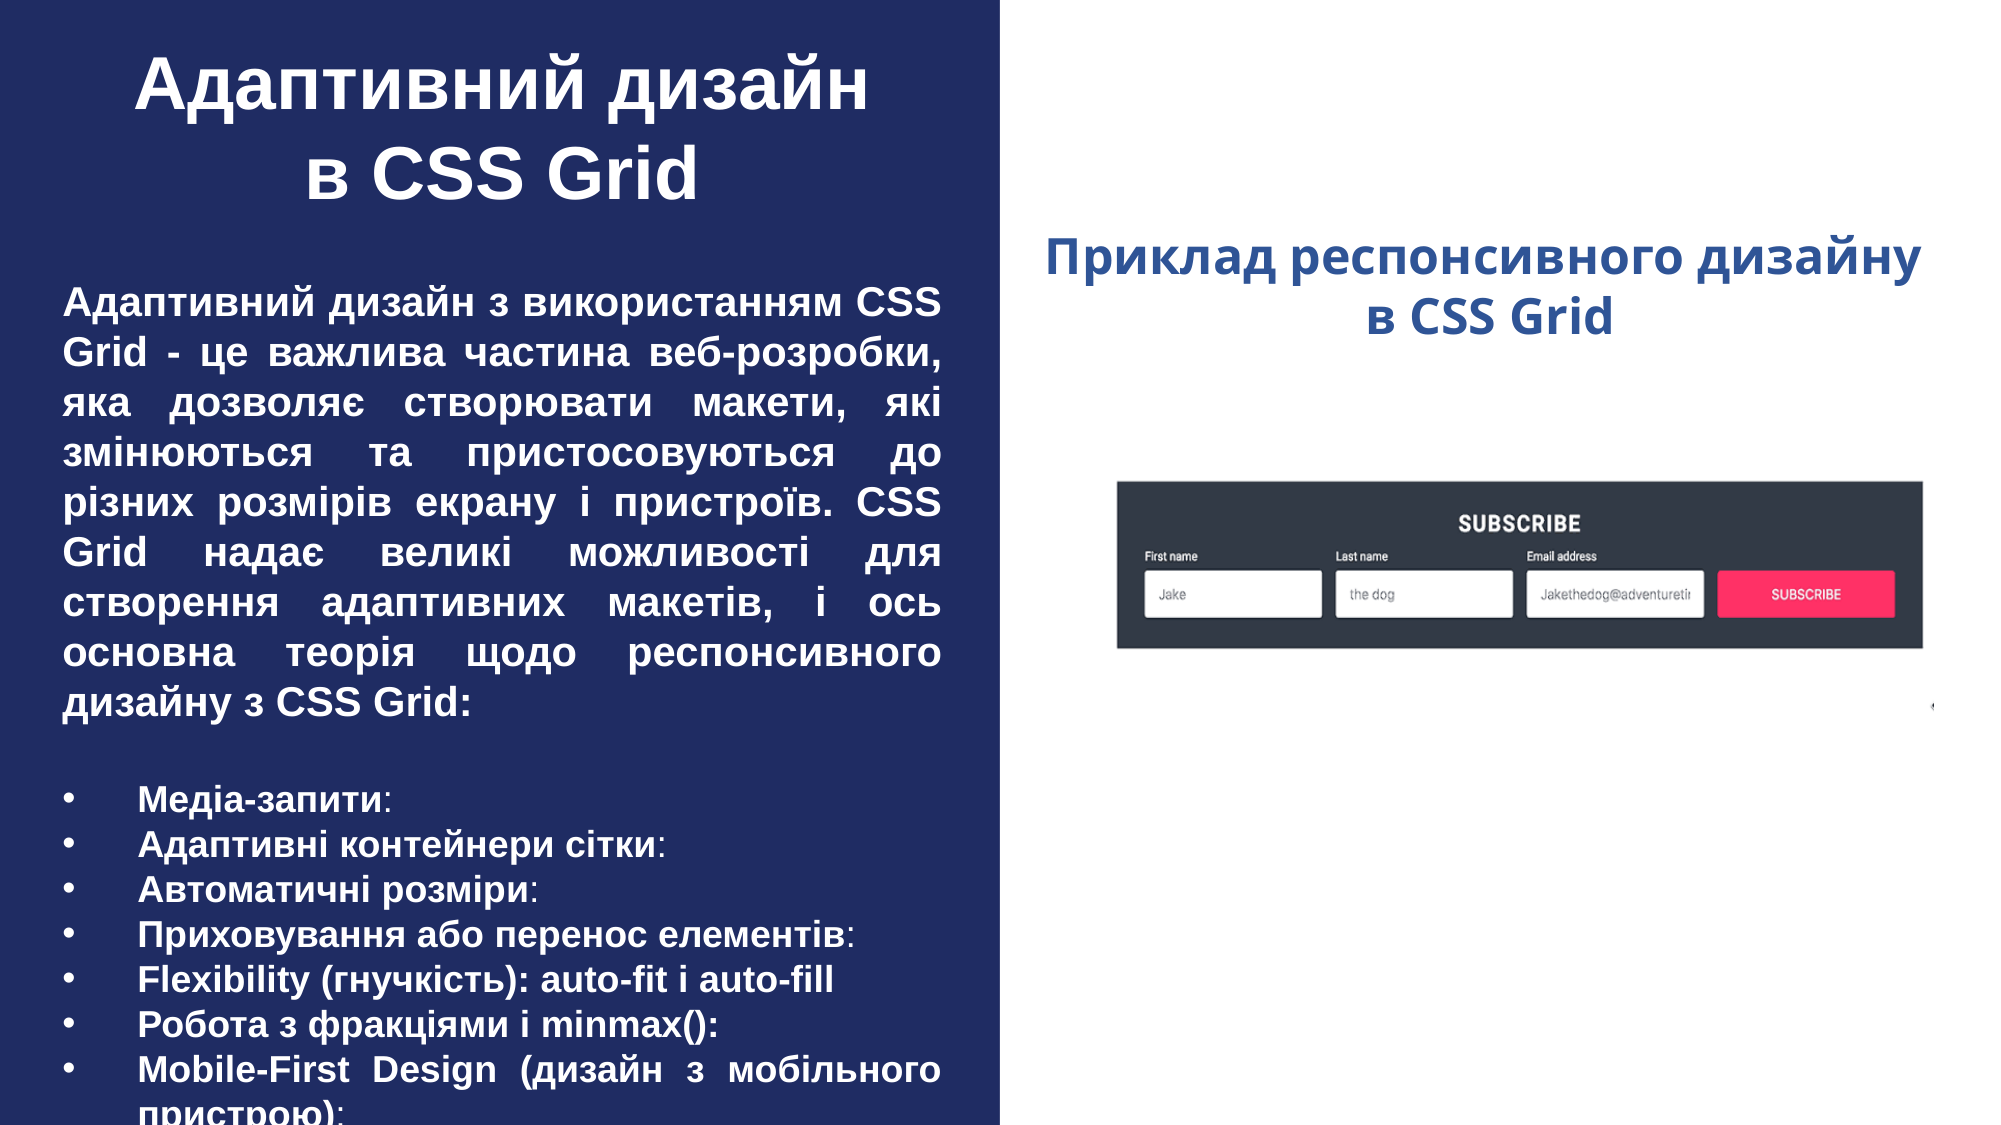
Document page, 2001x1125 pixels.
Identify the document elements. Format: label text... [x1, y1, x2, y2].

picture [1104, 468, 1934, 909]
text_box Приклад респонсивного дизайну в CSS Grid [1028, 216, 1953, 353]
text_box [999, 0, 2000, 1125]
text_box Адаптивний дизайн в CSS Grid Адаптивний дизайн з використанням CSS Grid - це важлива частина веб-розробки, яка дозволяє створювати макети, які змінюються та пристосовуються до різних розмірів екрану і пристроїв. CSS Grid надає великі можливості для створення адаптивних макетів, і ось основна теорія щодо респонсивного дизайну з CSS Grid: Медіа-запити: Адаптивні контейнери сітки: Автоматичні розміри: Приховування або перенос елементів: Flexibility (гнучкість): auto-fit і auto-fill Робота з фракціями і minmax(): Mobile-First Design (дизайн з мобільного пристрою): [47, 27, 958, 1103]
